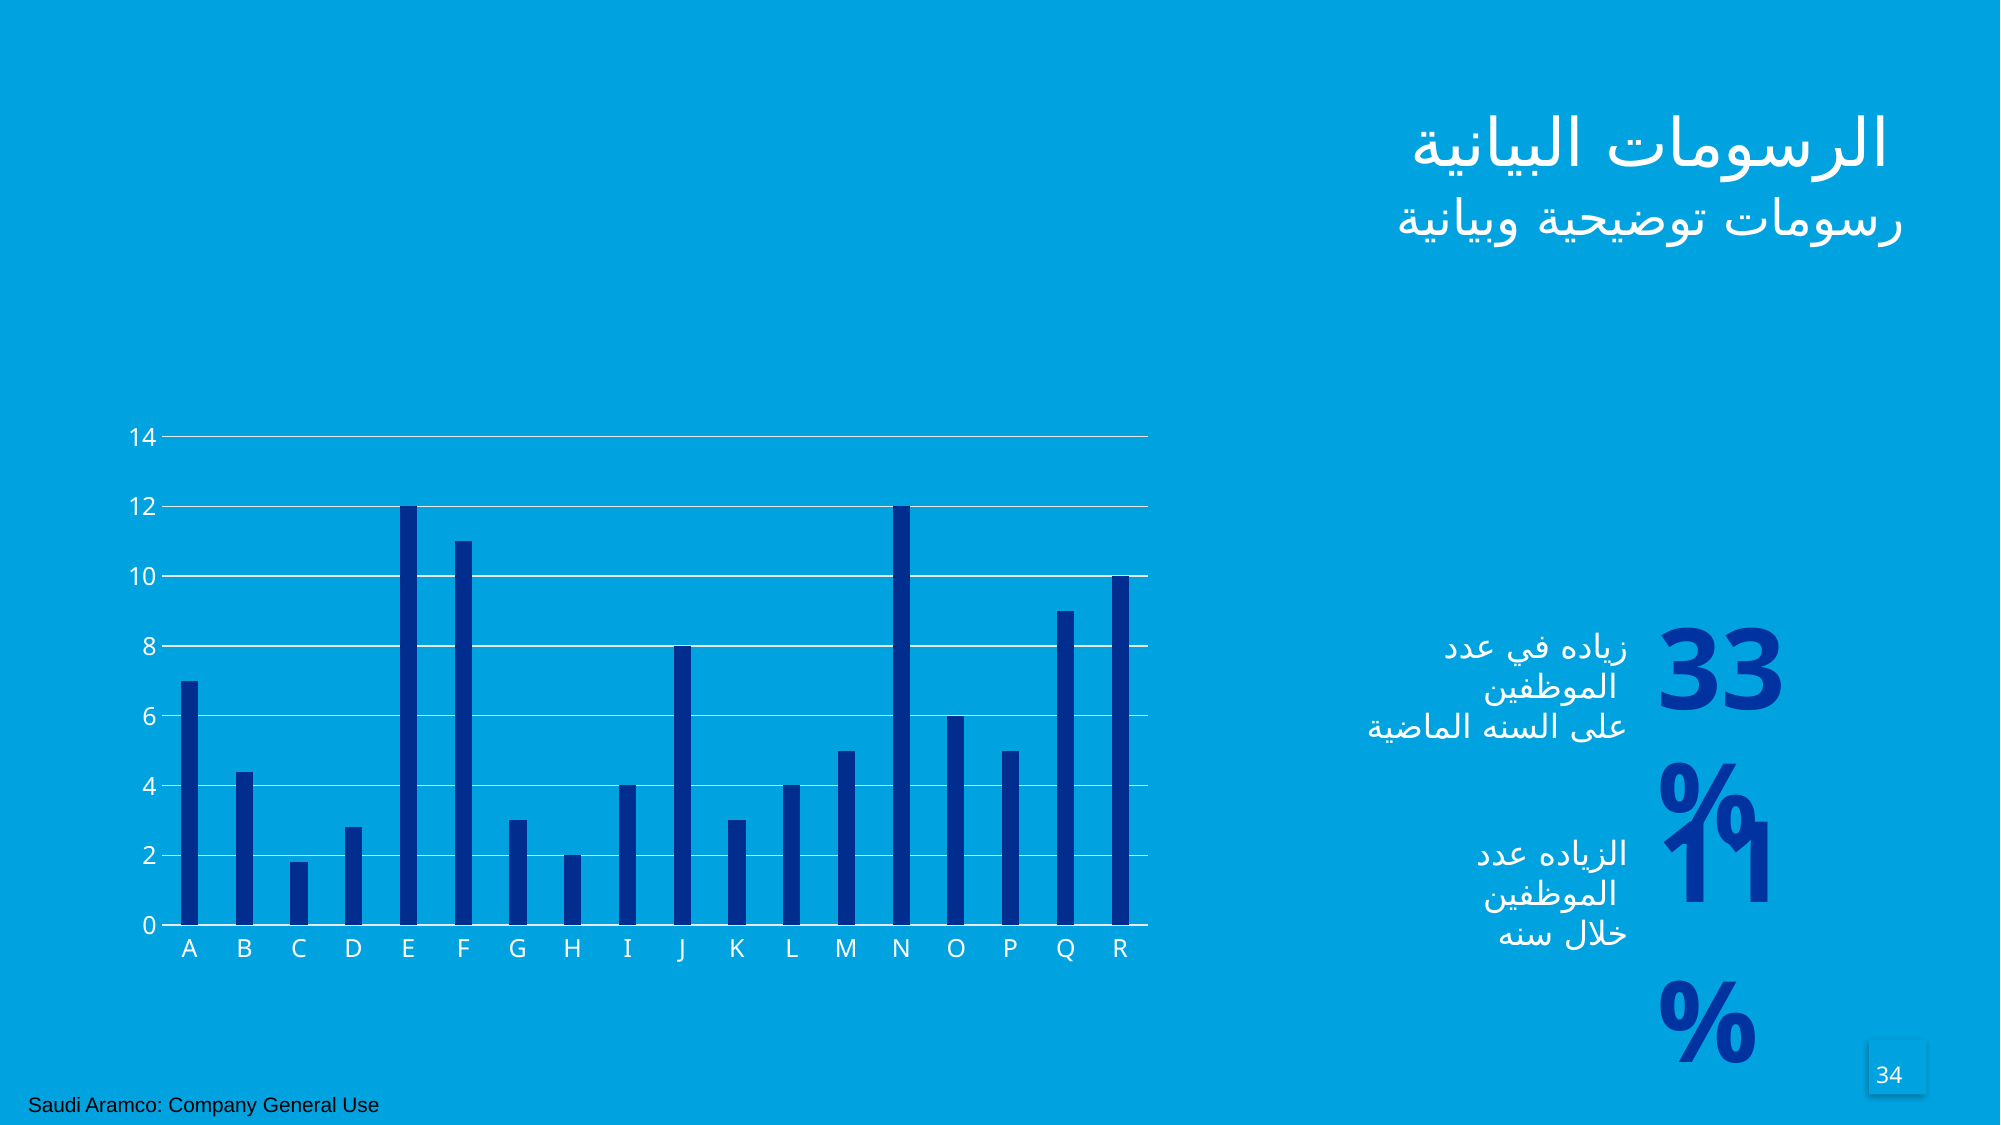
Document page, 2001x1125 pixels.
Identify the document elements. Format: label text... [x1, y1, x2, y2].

text_box زياده في عدد الموظفين على السنه الماضية [1341, 617, 1643, 753]
text_box الرسومات البيانية [1162, 92, 1906, 178]
text_box رسومات توضيحية وبيانية [1162, 178, 1906, 264]
text_box الزياده عدد الموظفين خلال سنه [1341, 824, 1643, 960]
chart [91, 315, 1182, 979]
text_box 11% [1642, 875, 1891, 1097]
text_box 33% [1642, 589, 1891, 875]
